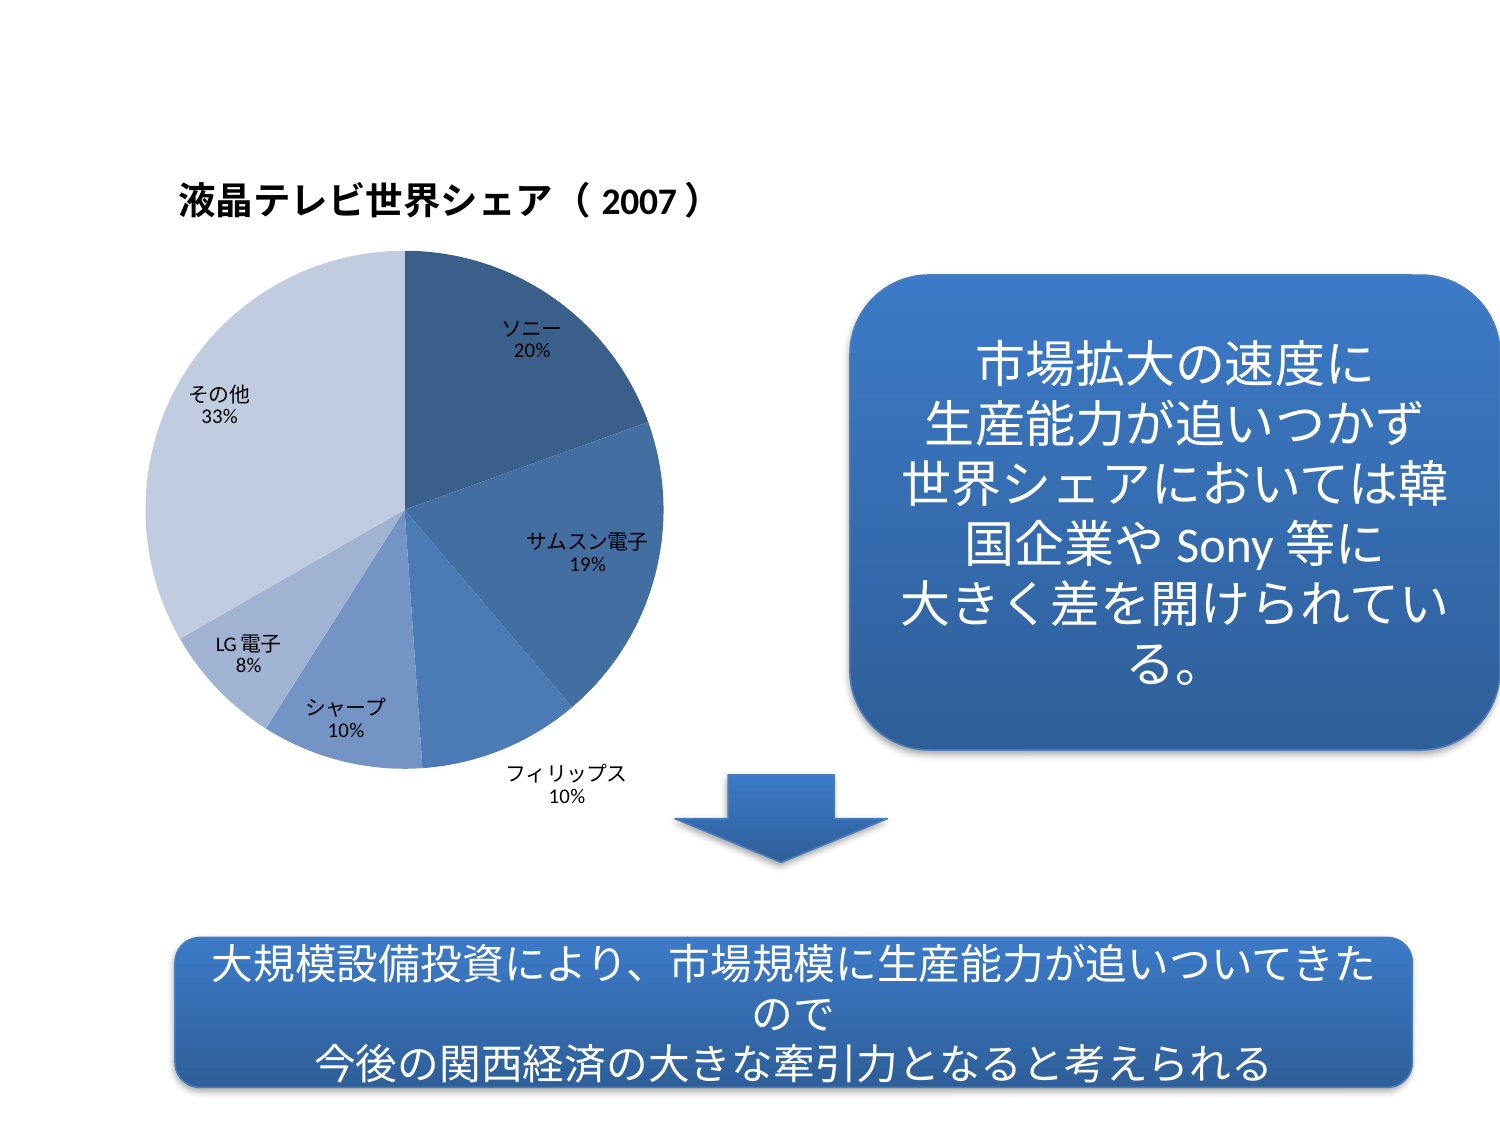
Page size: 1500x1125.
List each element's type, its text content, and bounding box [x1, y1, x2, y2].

text_box 市場拡大の速度に 生産能力が追いつかず 世界シェアにおいては韓国企業やSony等に 大きく差を開けられている。 [849, 274, 1500, 751]
text_box 大規模設備投資により、市場規模に生産能力が追いついてきたので 今後の関西経済の大きな牽引力となると考えられる [174, 936, 1414, 1089]
text_box [739, 774, 889, 864]
chart [74, 137, 826, 838]
